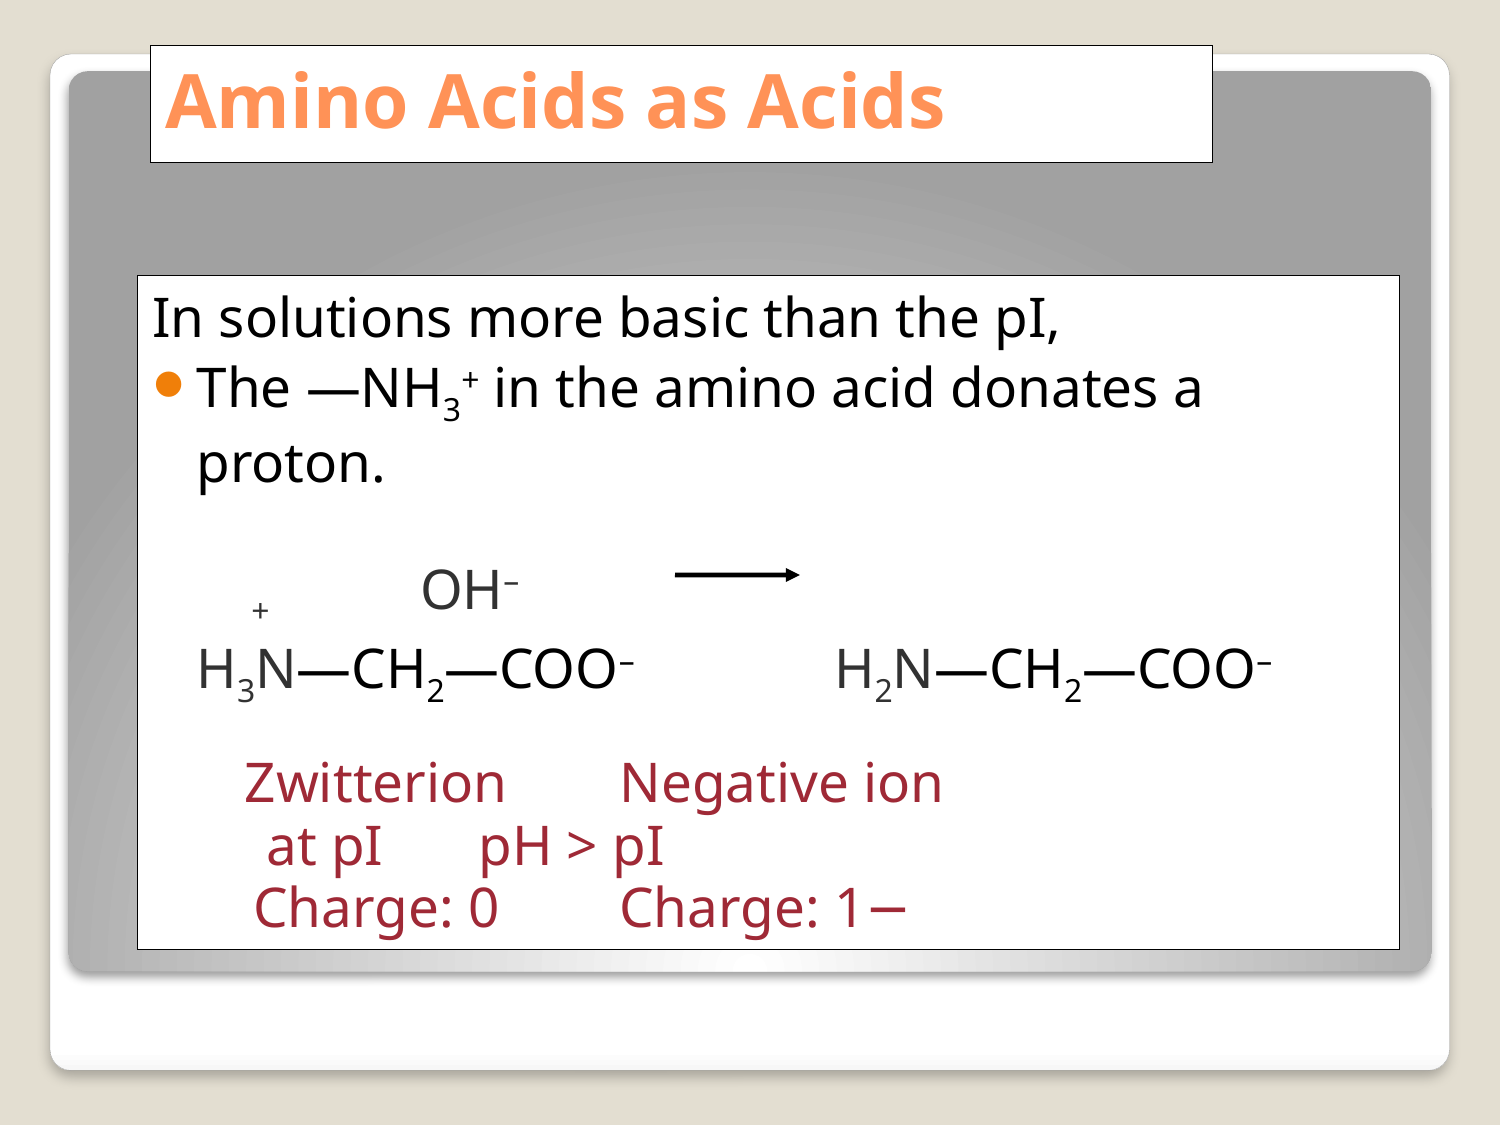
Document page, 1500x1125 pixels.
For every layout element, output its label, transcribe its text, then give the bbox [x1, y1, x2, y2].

text_box [674, 568, 800, 582]
list In solutions more basic than the pI, The —NH3+ in the amino acid donates a proton. + OH– H3N—CH2—COO– H2N—CH2—COO– Zwitterion Negative ion at pI pH > pI Charge: 0 Charge: 1− [137, 275, 1400, 950]
title Amino Acids as Acids [150, 45, 1213, 163]
